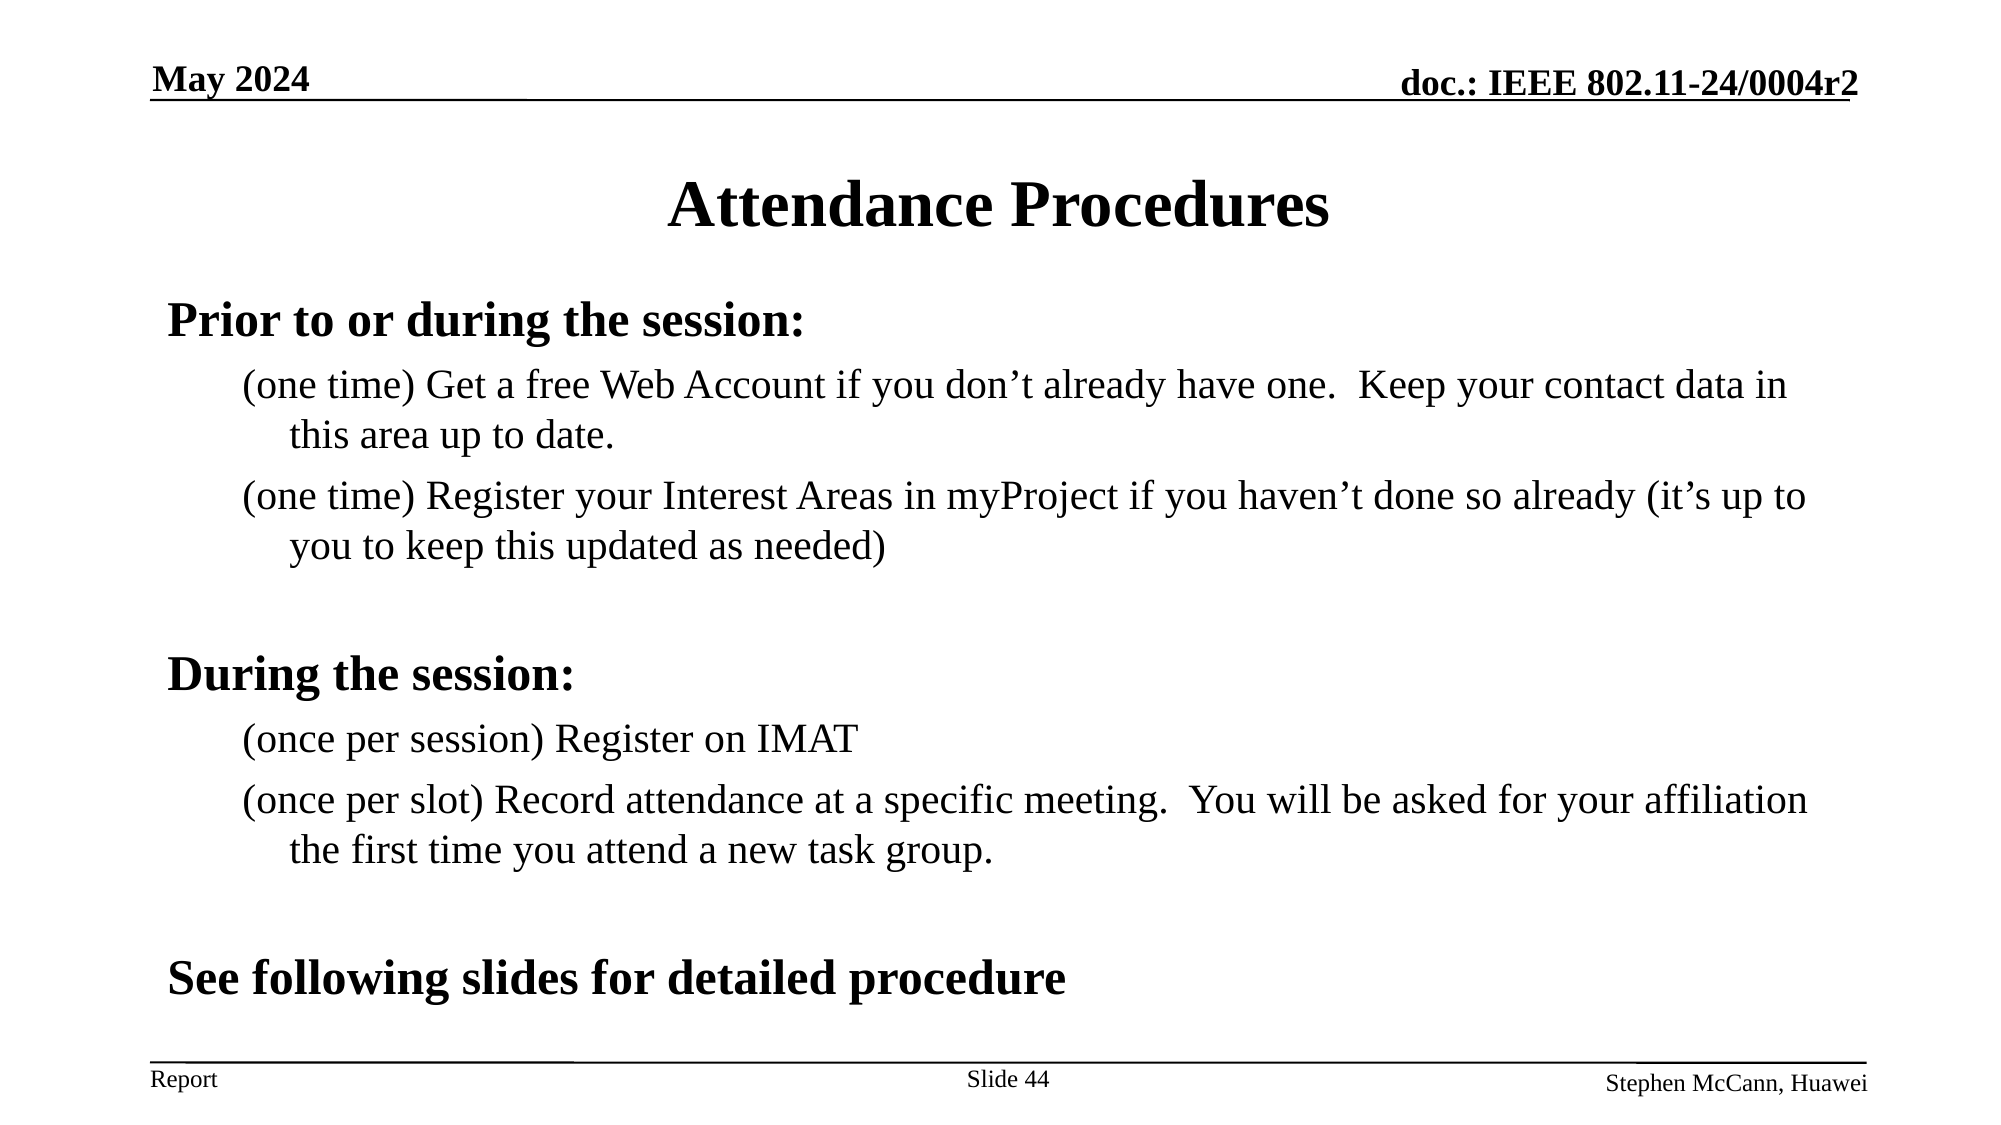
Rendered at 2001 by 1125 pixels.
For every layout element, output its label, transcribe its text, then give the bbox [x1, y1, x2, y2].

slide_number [152, 54, 563, 100]
footer Stephen McCann, Huawei [1318, 1066, 1869, 1108]
title Attendance Procedures [149, 112, 1850, 288]
slide_number Slide 44 [950, 1061, 1067, 1123]
list Prior to or during the session: (one time) Get a free Web Account if you don’t already have one. Keep your contact data in this area up to date. (one time) Register your Interest Areas in myProject if you haven’t done so already (it’s up to you to keep this updated as needed) During the session: (once per session) Register on IMAT (once per slot) Record attendance at a specific meeting. You will be asked for your affiliation the first time you attend a new task group. See following slides for detailed procedure [152, 279, 1853, 1015]
